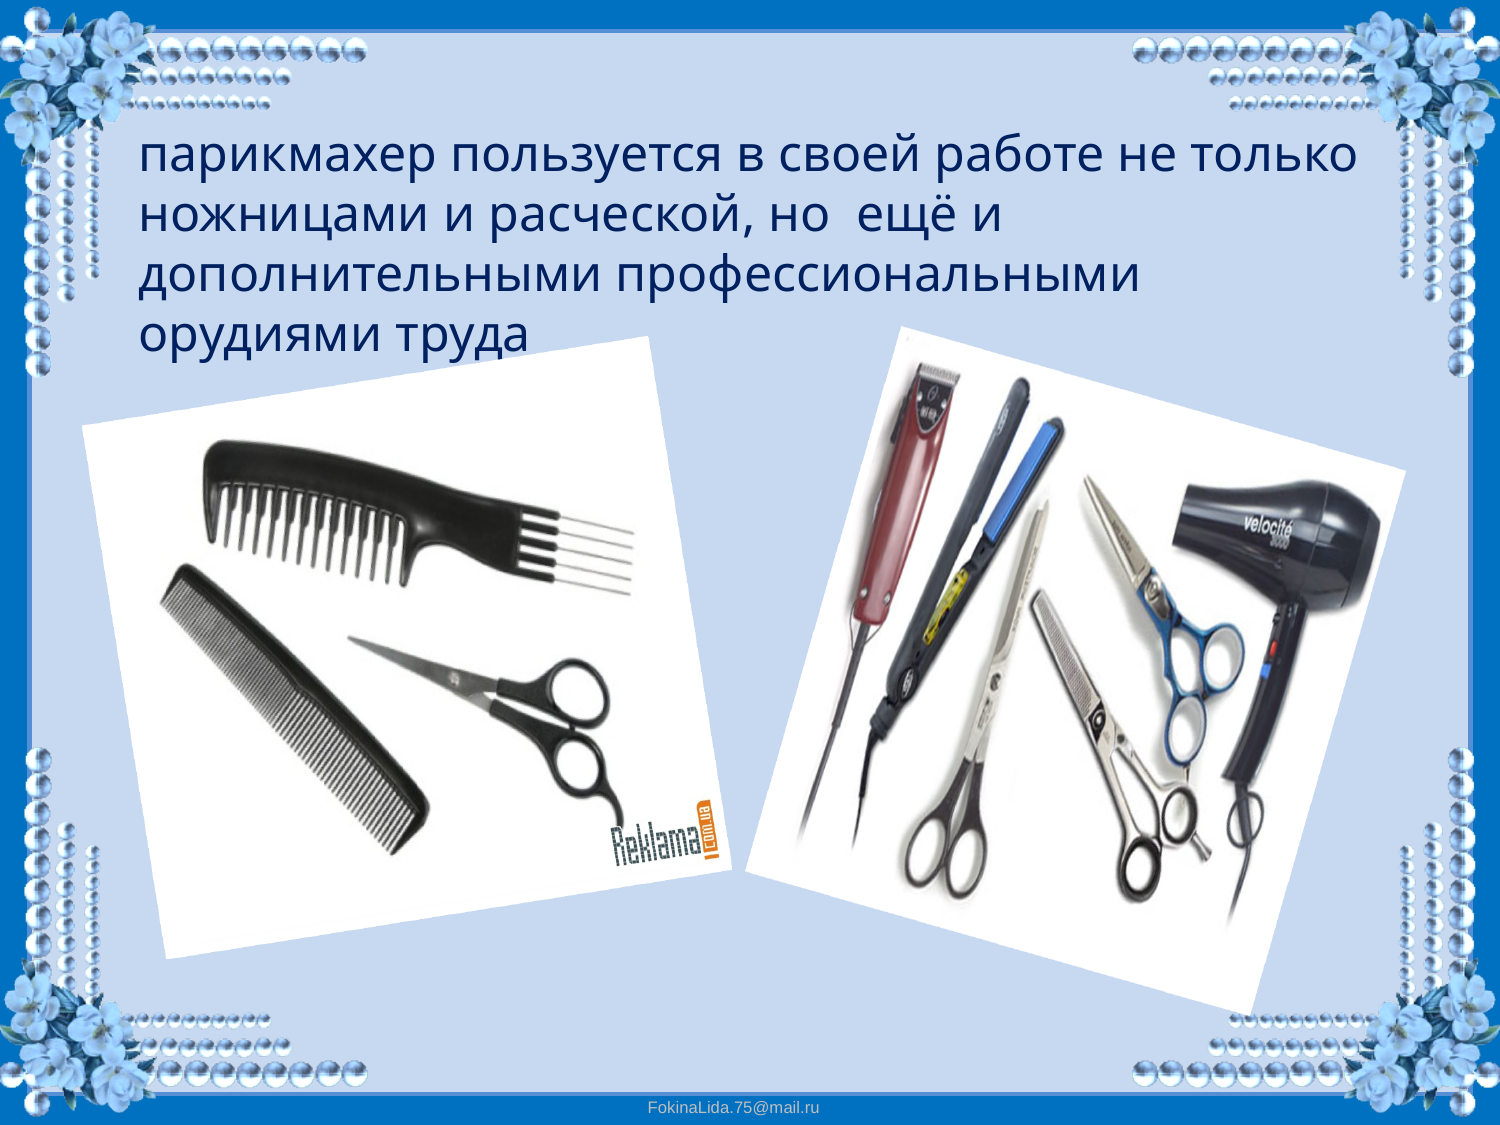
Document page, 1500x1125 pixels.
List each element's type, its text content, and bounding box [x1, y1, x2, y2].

picture [0, 0, 732, 1125]
picture [746, 0, 1500, 1125]
text_box парикмахер пользуется в своей работе не только ножницами и расческой, но ещё и дополнительными профессиональными орудиями труда [123, 113, 1400, 369]
